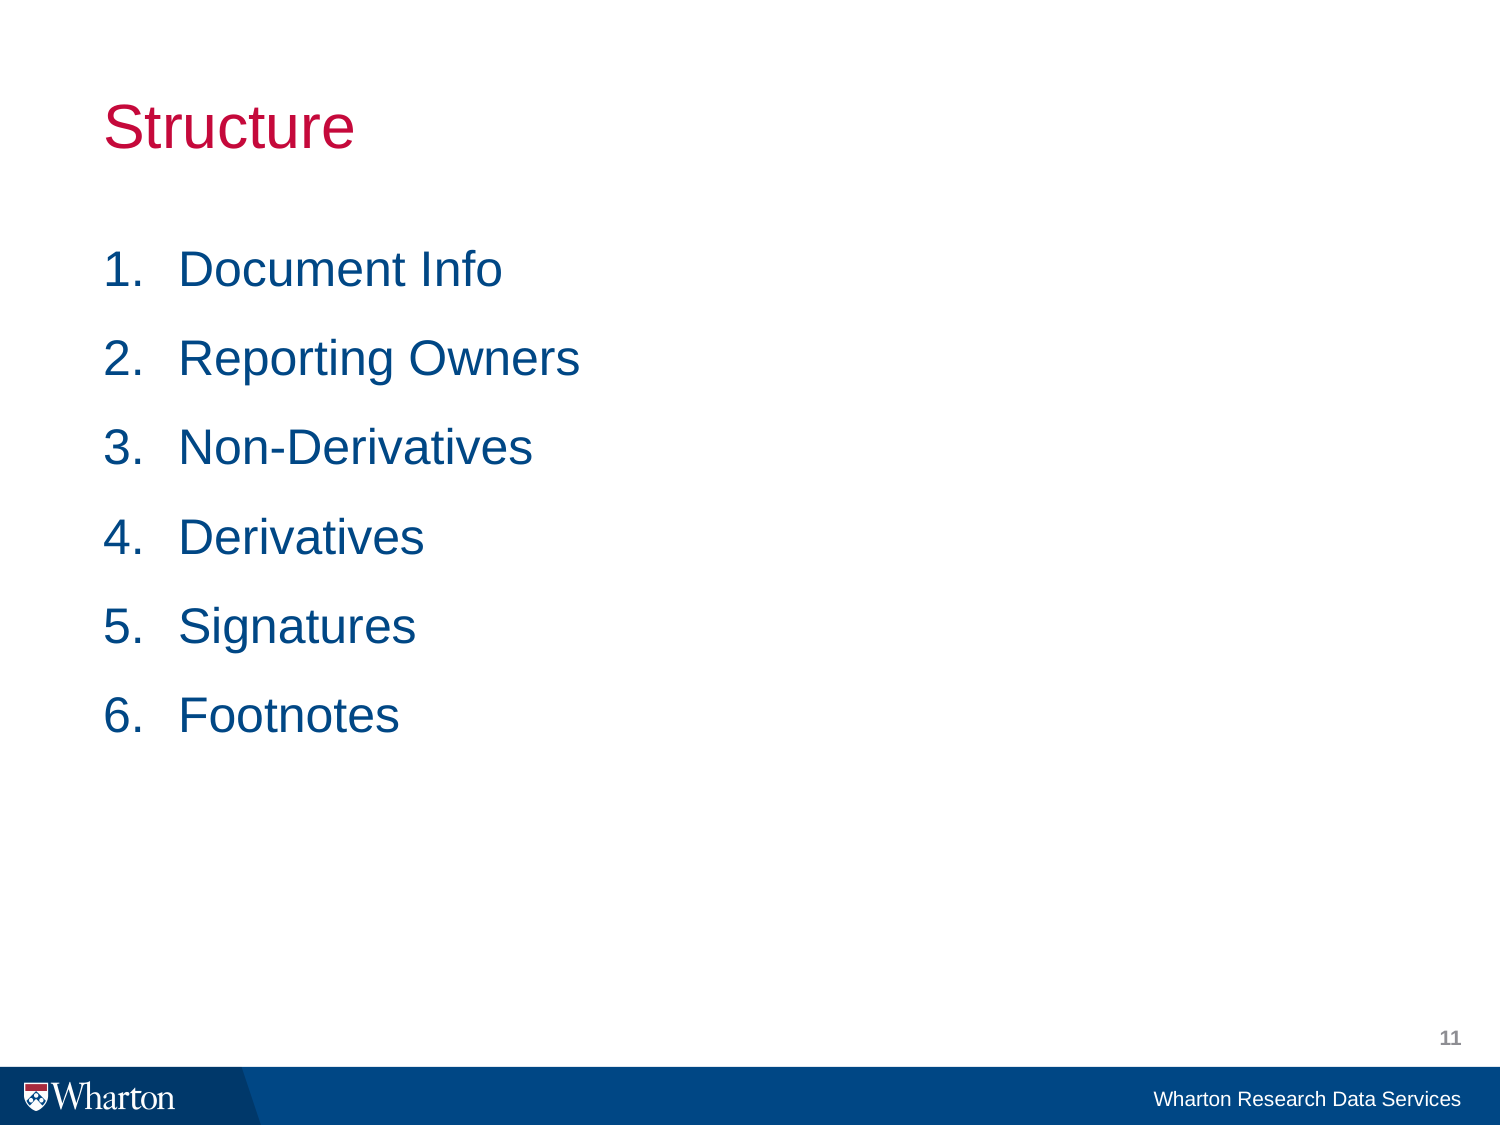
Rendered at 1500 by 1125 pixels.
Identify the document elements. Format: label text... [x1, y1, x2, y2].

footer Wharton Research Data Services [970, 1068, 1477, 1125]
picture [24, 1081, 175, 1111]
text_box Document Info Reporting Owners Non-Derivatives Derivatives Signatures Footnotes [103, 220, 1397, 957]
text_box Structure [103, 86, 1278, 170]
slide_number 11 [1139, 1006, 1477, 1067]
